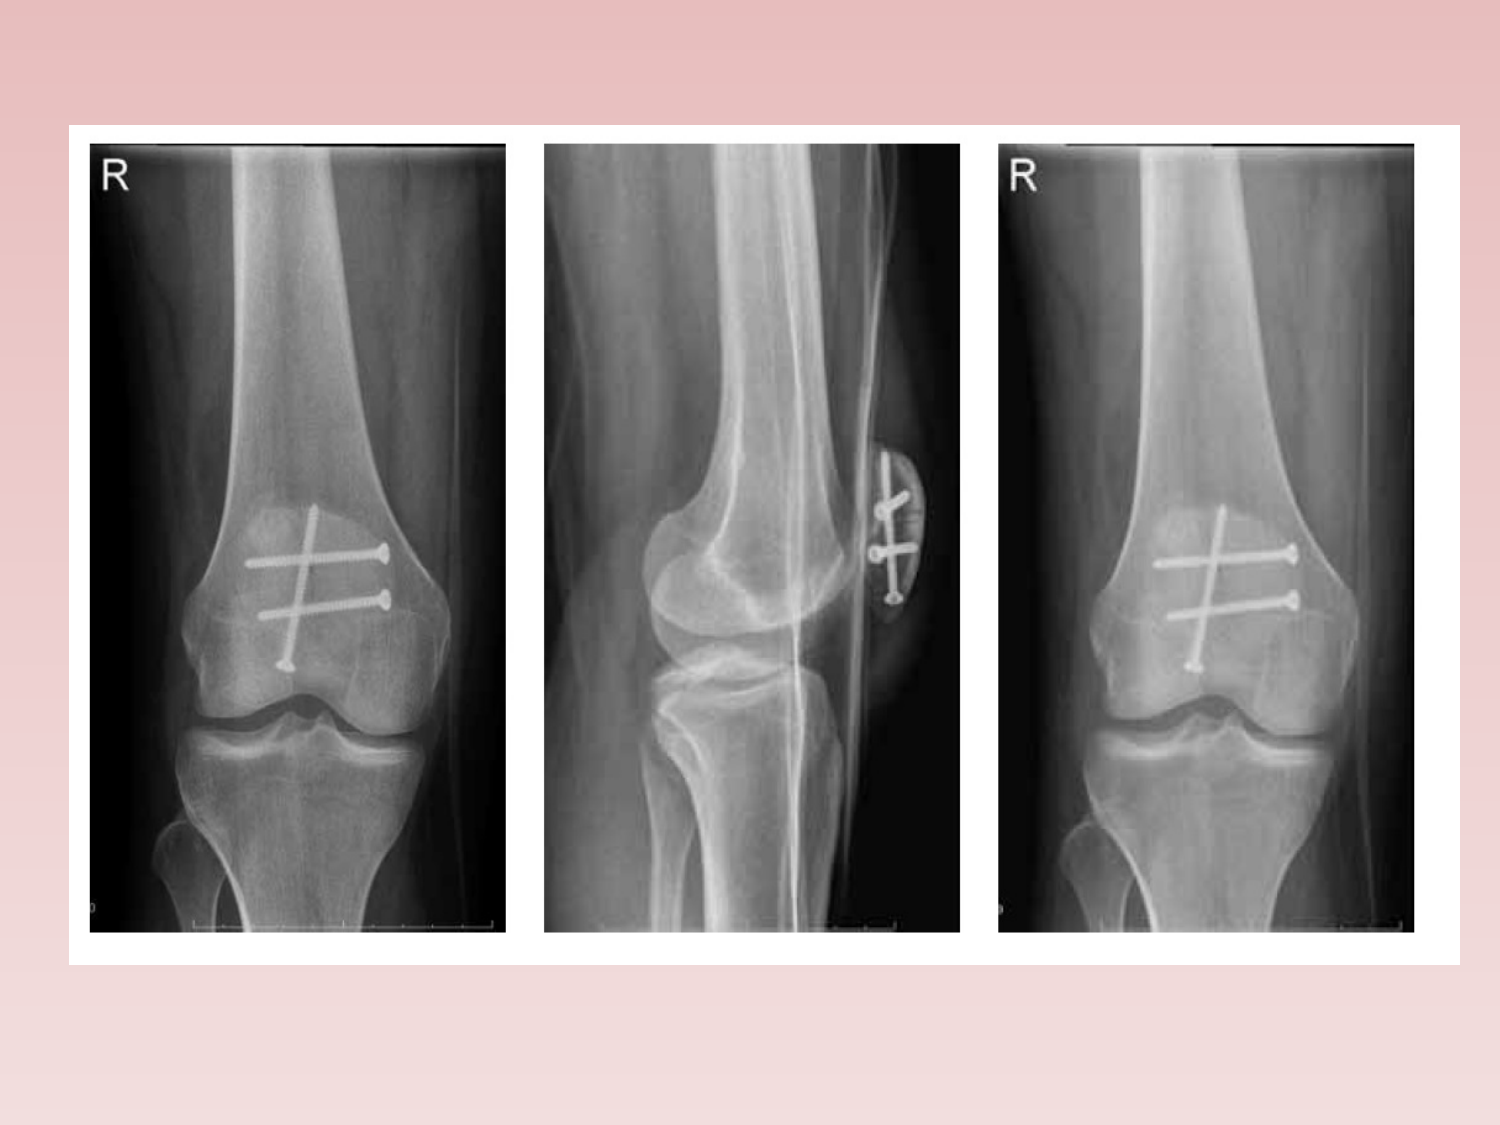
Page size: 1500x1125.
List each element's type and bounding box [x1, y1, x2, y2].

picture [68, 124, 1461, 965]
